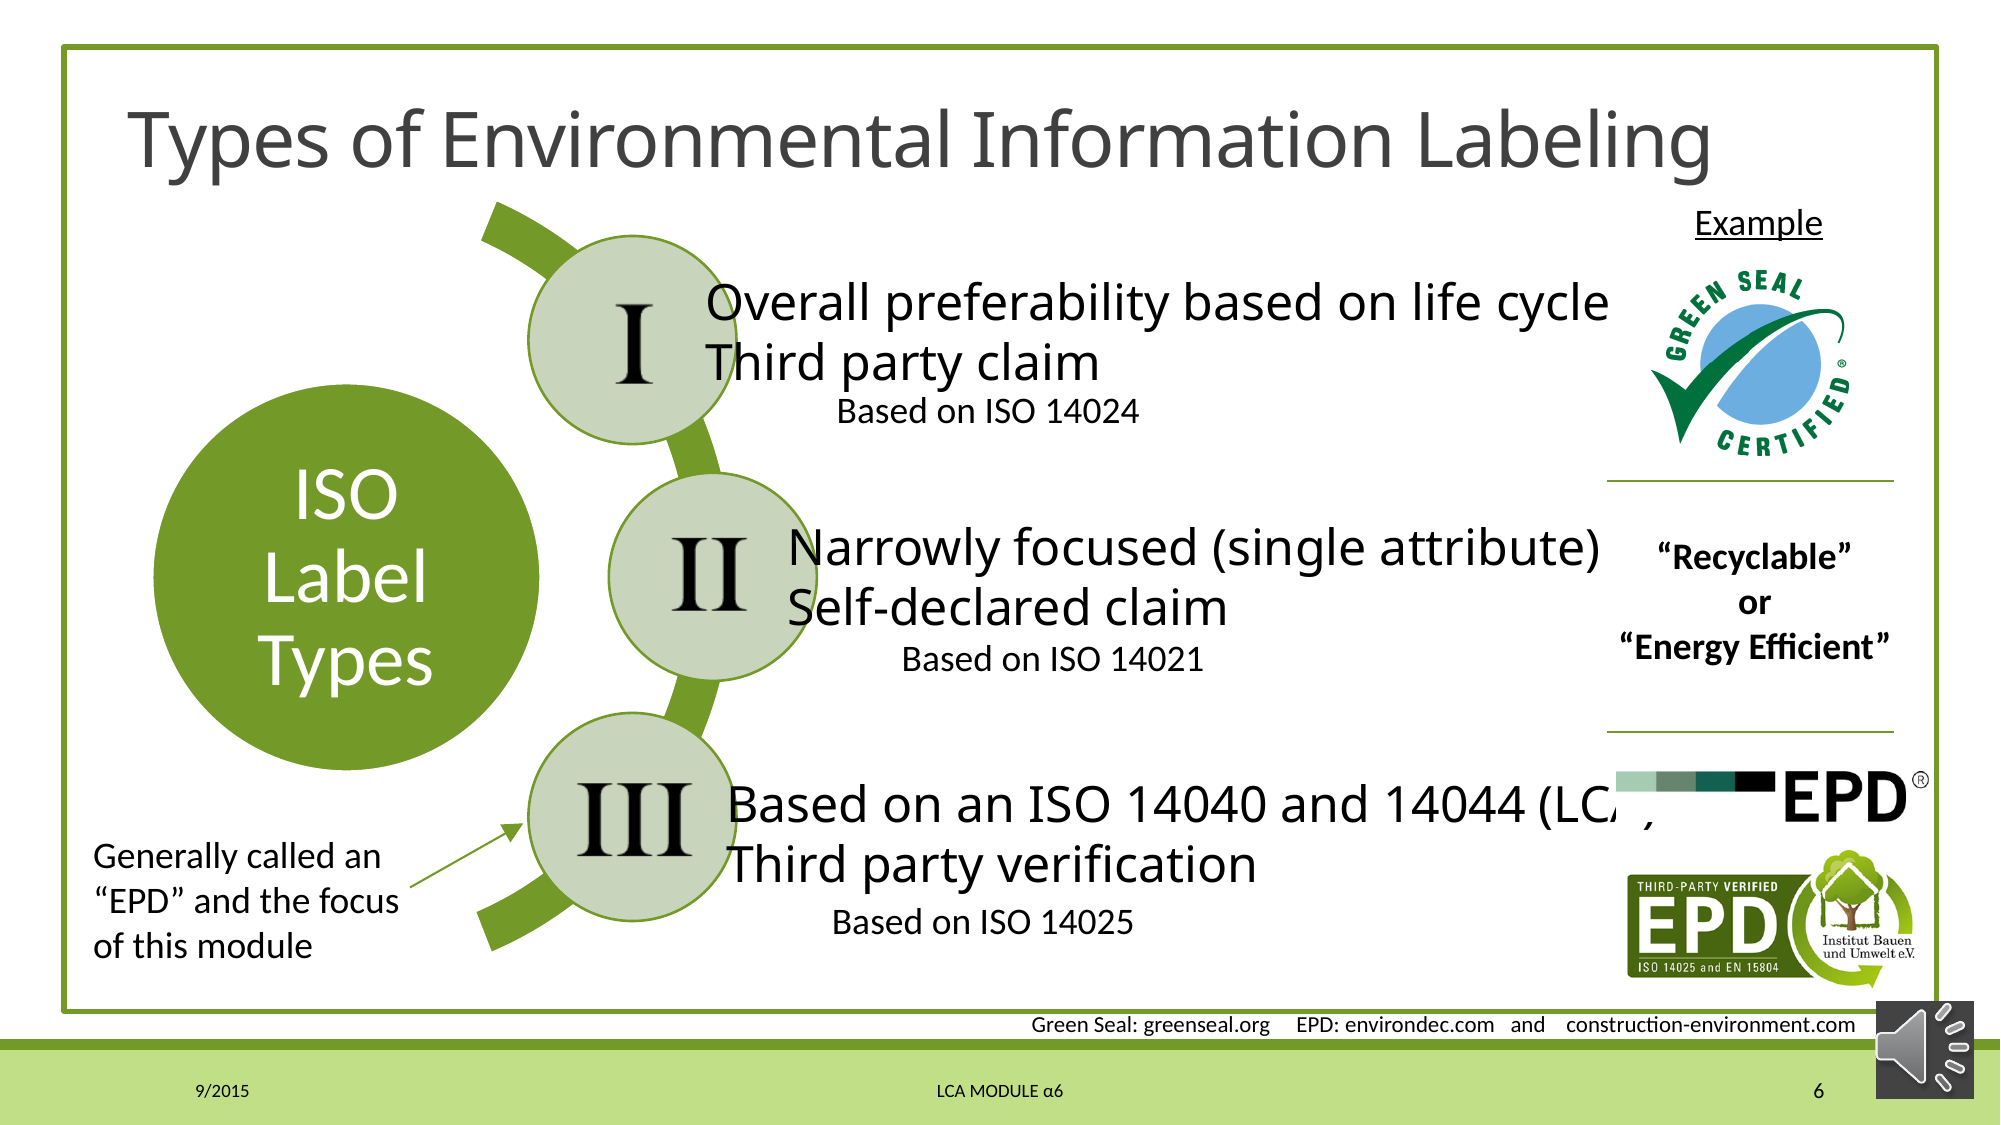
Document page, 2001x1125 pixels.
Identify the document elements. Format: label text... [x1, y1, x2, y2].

footer LCA Module α6 [604, 1059, 1396, 1120]
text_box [0, 166, 1378, 984]
text_box Based on an ISO 14040 and 14044 (LCA) Third party verification [1387, 765, 1673, 900]
text_box Example [1679, 190, 1839, 251]
title Types of Environmental Information Labeling [112, 45, 1763, 191]
picture [1651, 269, 1850, 456]
slide_number 6 [1624, 1059, 1840, 1120]
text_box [409, 822, 524, 889]
picture [1615, 771, 1929, 822]
text_box Narrowly focused (single attribute) Self-declared claim [1387, 508, 1616, 643]
text_box “Recyclable” or “Energy Efficient” [1589, 524, 1921, 675]
text_box Overall preferability based on life cycle Third party claim [1387, 263, 1626, 398]
slide_number 9/2015 [180, 1059, 586, 1120]
text_box Green Seal: greenseal.org EPD: environdec.com and construction-environment.com [1016, 1001, 1871, 1044]
picture [1594, 836, 1976, 1101]
